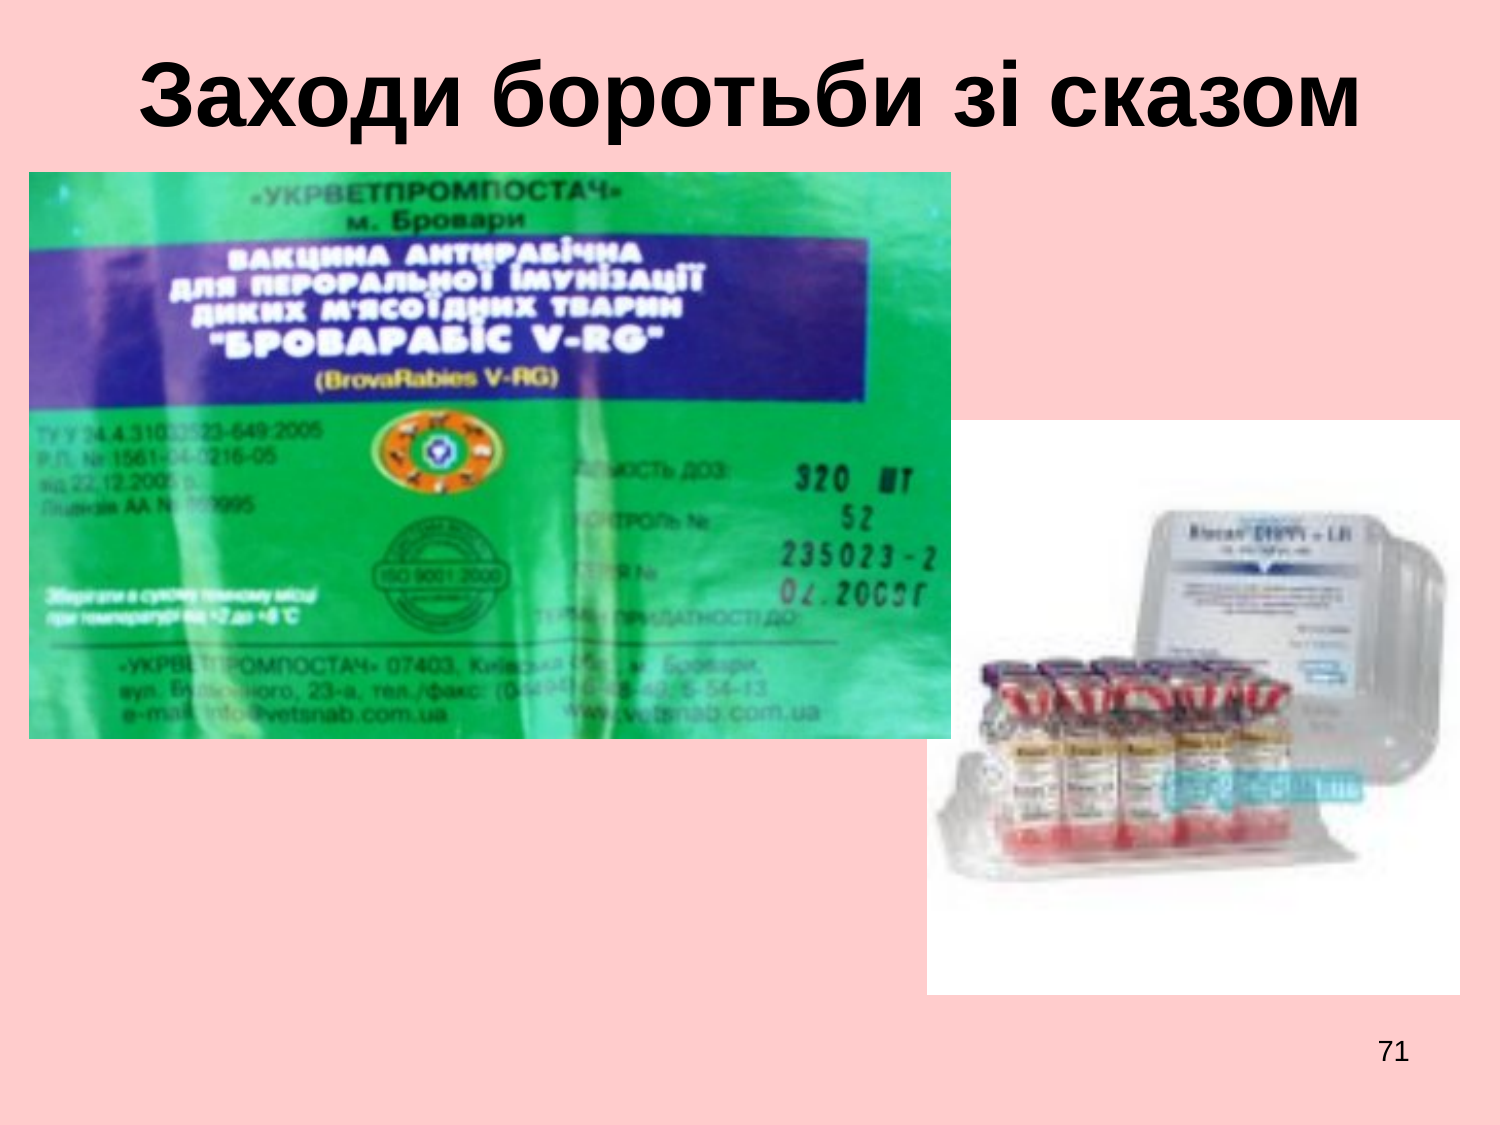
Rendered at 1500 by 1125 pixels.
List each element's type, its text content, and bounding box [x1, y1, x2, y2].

picture [29, 172, 1460, 996]
slide_number 71 [1074, 1024, 1426, 1103]
title Заходи боротьби зі сказом [76, 18, 1428, 162]
